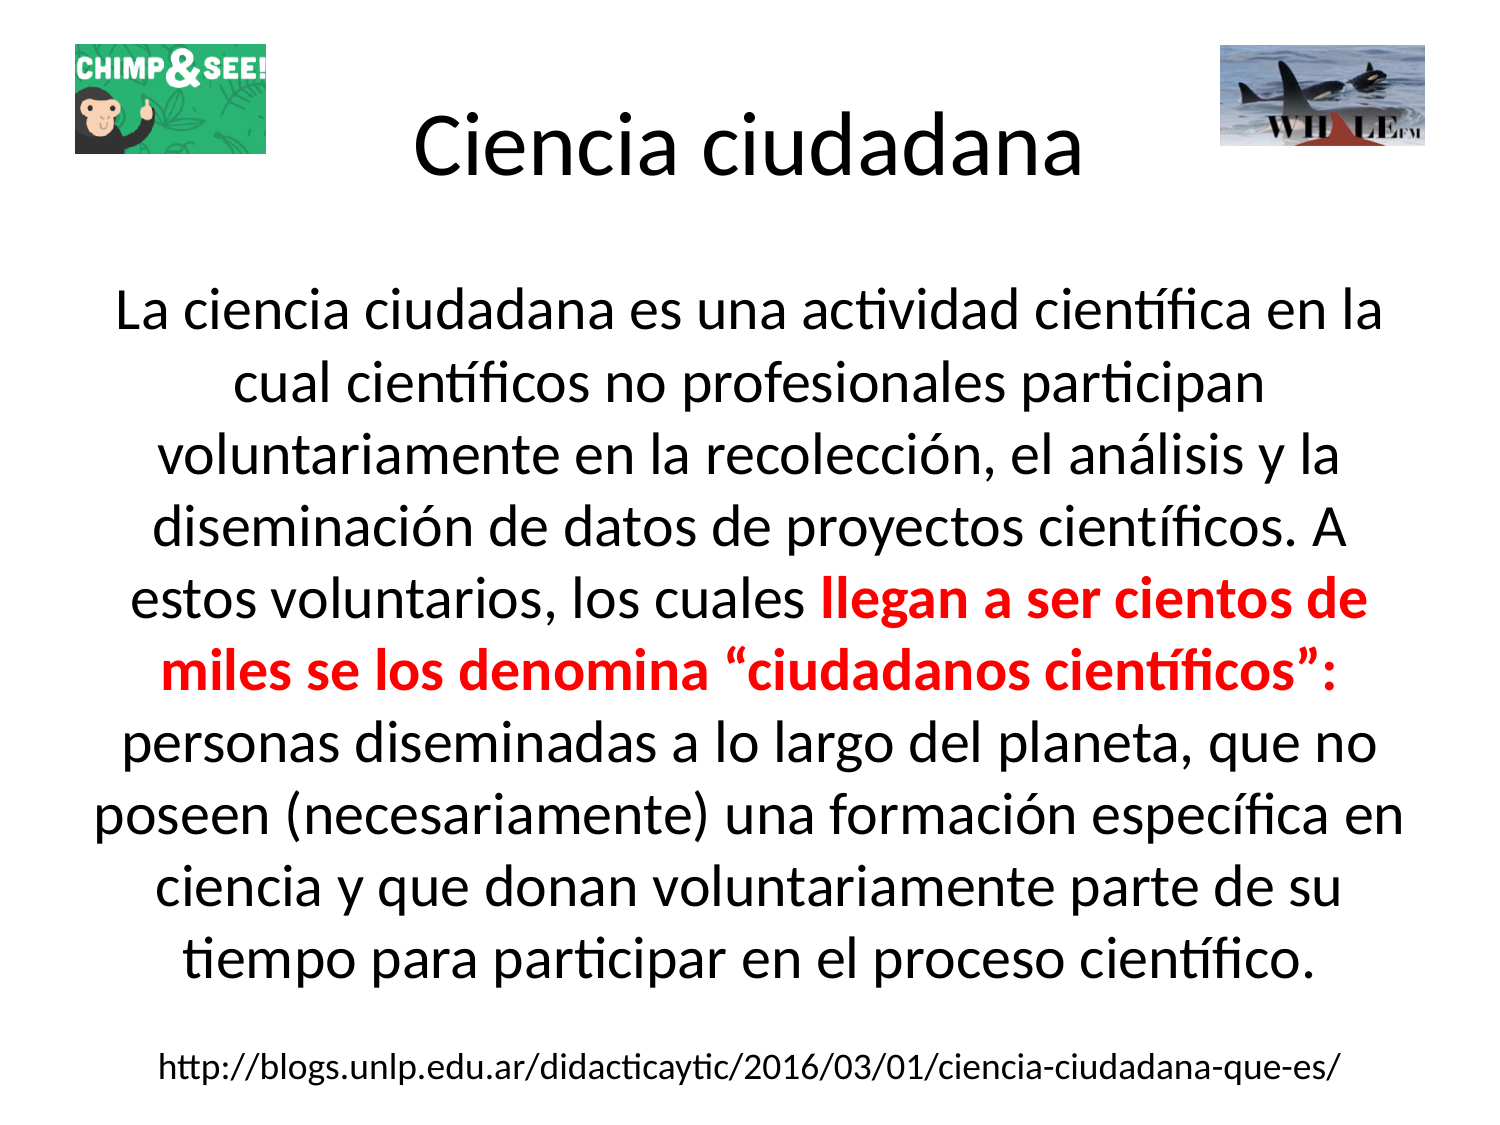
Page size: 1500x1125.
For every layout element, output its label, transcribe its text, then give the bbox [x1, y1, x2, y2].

picture [74, 44, 266, 155]
text_box http://blogs.unlp.edu.ar/didacticaytic/2016/03/01/ciencia-ciudadana-que-es/ [143, 1034, 1357, 1095]
title Ciencia ciudadana [75, 45, 1425, 233]
list La ciencia ciudadana es una actividad científica en la cual científicos no profesionales participan voluntariamente en la recolección, el análisis y la diseminación de datos de proyectos científicos. A estos voluntarios, los cuales llegan a ser cientos de miles se los denomina “ciudadanos científicos”: personas diseminadas a lo largo del planeta, que no poseen (necesariamente) una formación específica en ciencia y que donan voluntariamente parte de su tiempo para participar en el proceso científico. [75, 262, 1425, 1005]
picture [1219, 44, 1426, 146]
